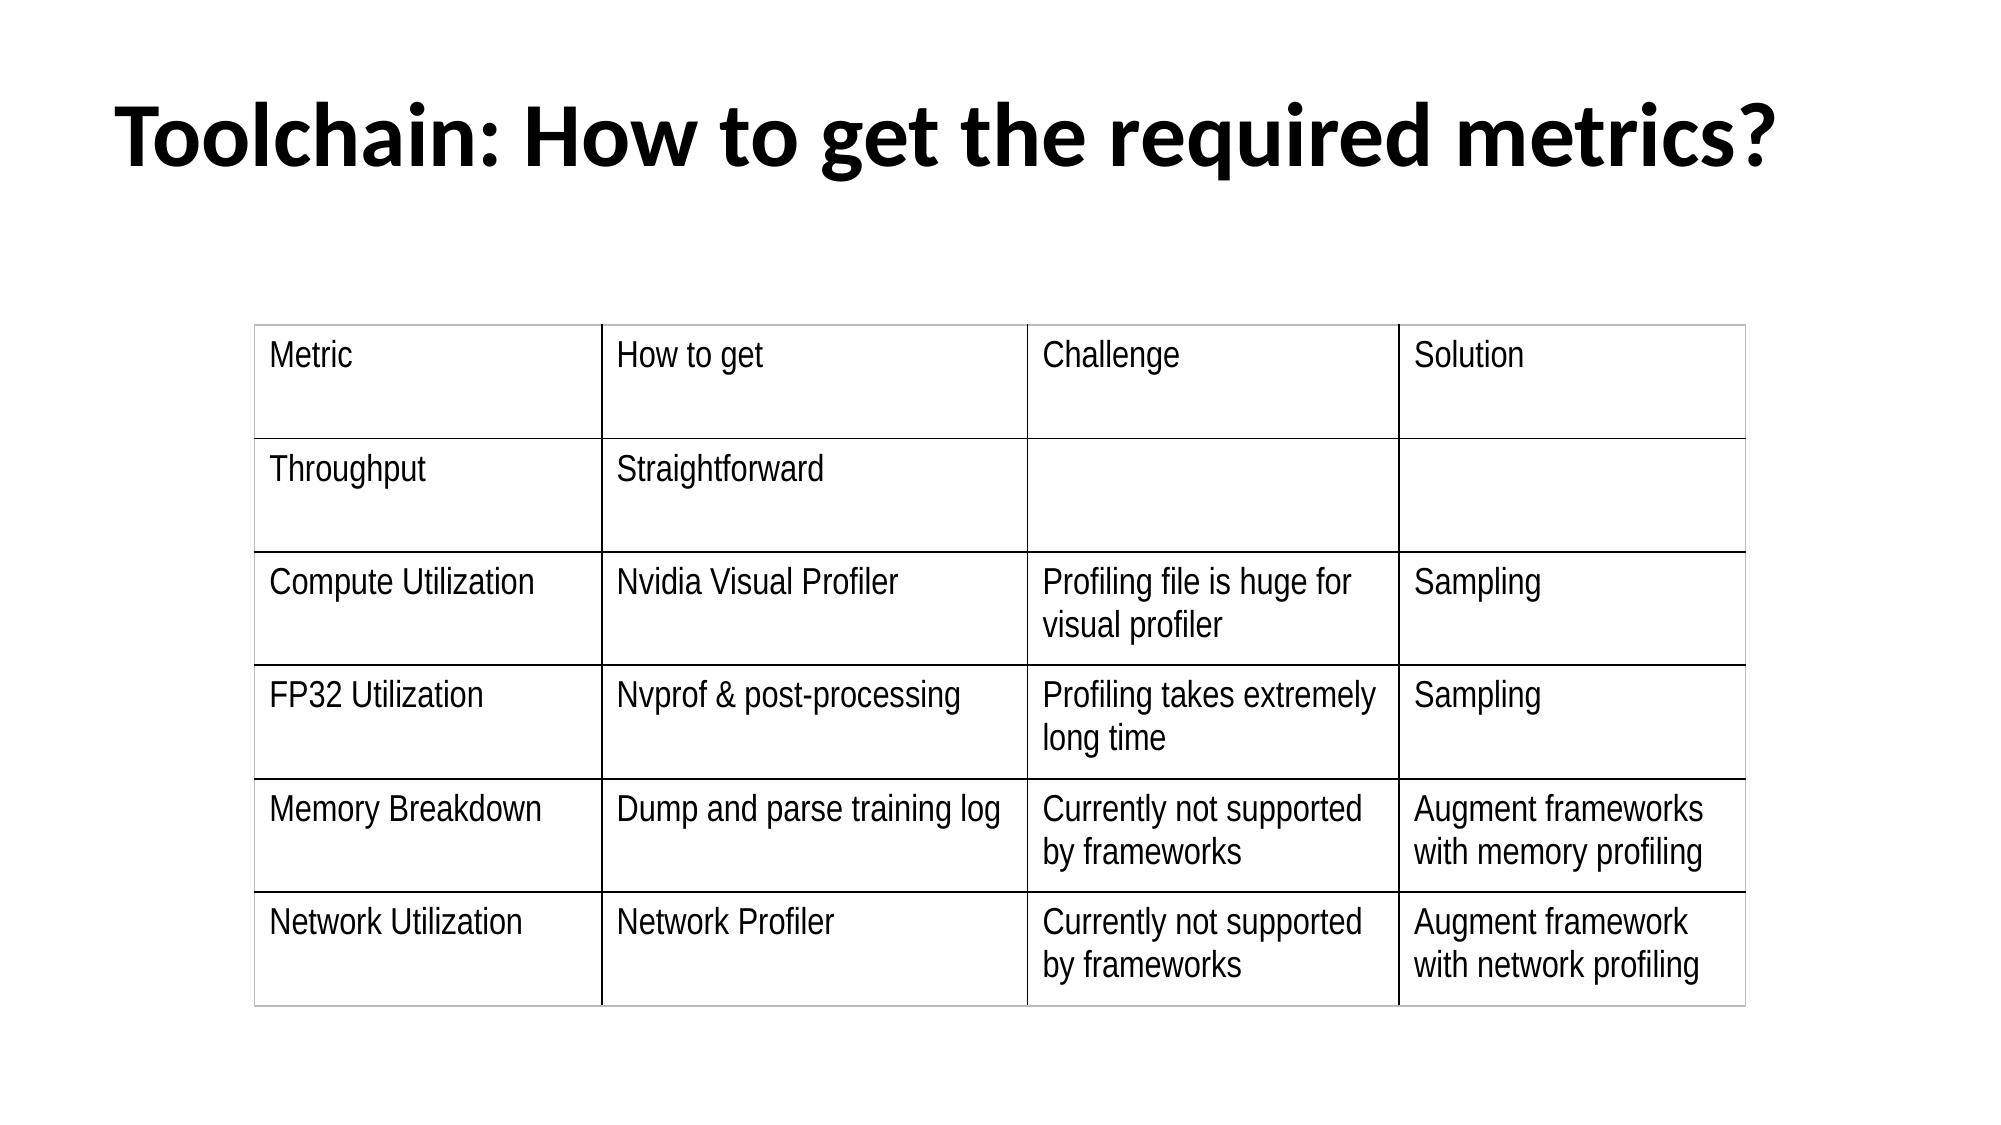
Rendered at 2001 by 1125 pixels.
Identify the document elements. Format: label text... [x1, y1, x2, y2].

table_cell Dump and parse training log [603, 780, 1027, 891]
table_cell Straightforward [603, 439, 1027, 551]
table_header How to get [603, 326, 1027, 438]
table_cell Network Profiler [603, 893, 1027, 1005]
title Toolchain: How to get the required metrics? [99, 36, 1900, 224]
table_cell [1400, 439, 1745, 551]
table_cell Profiling takes extremely long time [1028, 666, 1398, 778]
table_header Solution [1400, 326, 1745, 438]
table_cell Sampling [1400, 553, 1745, 664]
table_cell Augment framework with network profiling [1400, 893, 1745, 1005]
table_cell Currently not supported by frameworks [1028, 780, 1398, 891]
table_cell Augment frameworks with memory profiling [1400, 780, 1745, 891]
table_cell Compute Utilization [255, 553, 601, 664]
table_cell Profiling file is huge for visual profiler [1028, 553, 1398, 664]
table_cell Nvidia Visual Profiler [603, 553, 1027, 664]
table_cell Currently not supported by frameworks [1028, 893, 1398, 1005]
table_cell Memory Breakdown [255, 780, 601, 891]
table_cell Nvprof & post-processing [603, 666, 1027, 778]
table_cell Network Utilization [255, 893, 601, 1005]
table_header Challenge [1028, 326, 1398, 438]
table_cell Throughput [255, 439, 601, 551]
table_cell Sampling [1400, 666, 1745, 778]
table_cell [1028, 439, 1398, 551]
table_header Metric [255, 326, 601, 438]
table_cell FP32 Utilization [255, 666, 601, 778]
